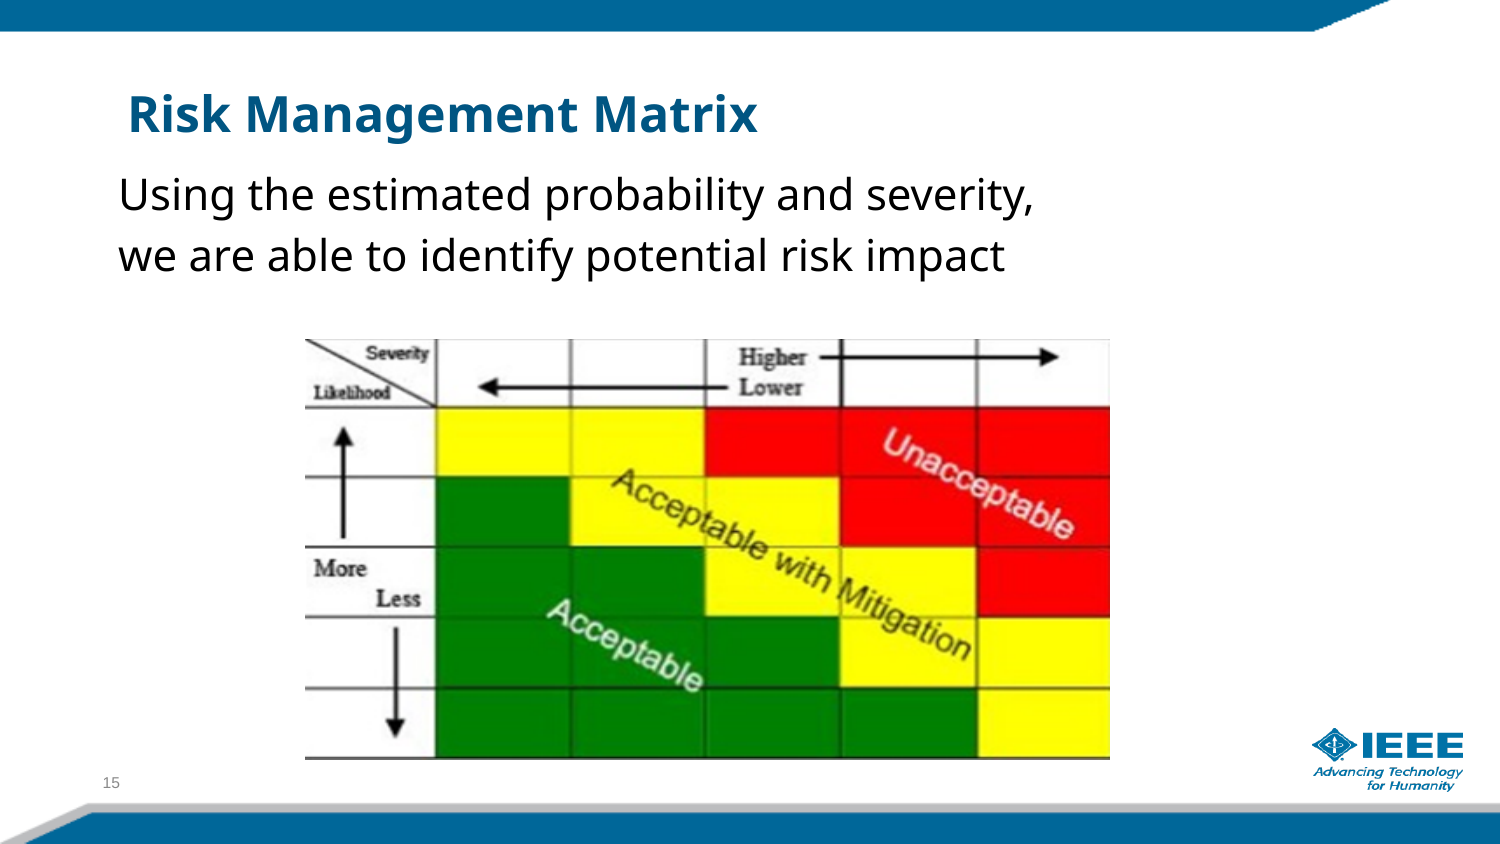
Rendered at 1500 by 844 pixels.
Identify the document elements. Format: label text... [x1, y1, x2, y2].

picture [0, 0, 1500, 844]
slide_number 15 [87, 759, 200, 805]
title Risk Management Matrix [112, 74, 1388, 158]
list Using the estimated probability and severity, we are able to identify potential risk impact [102, 158, 1398, 710]
